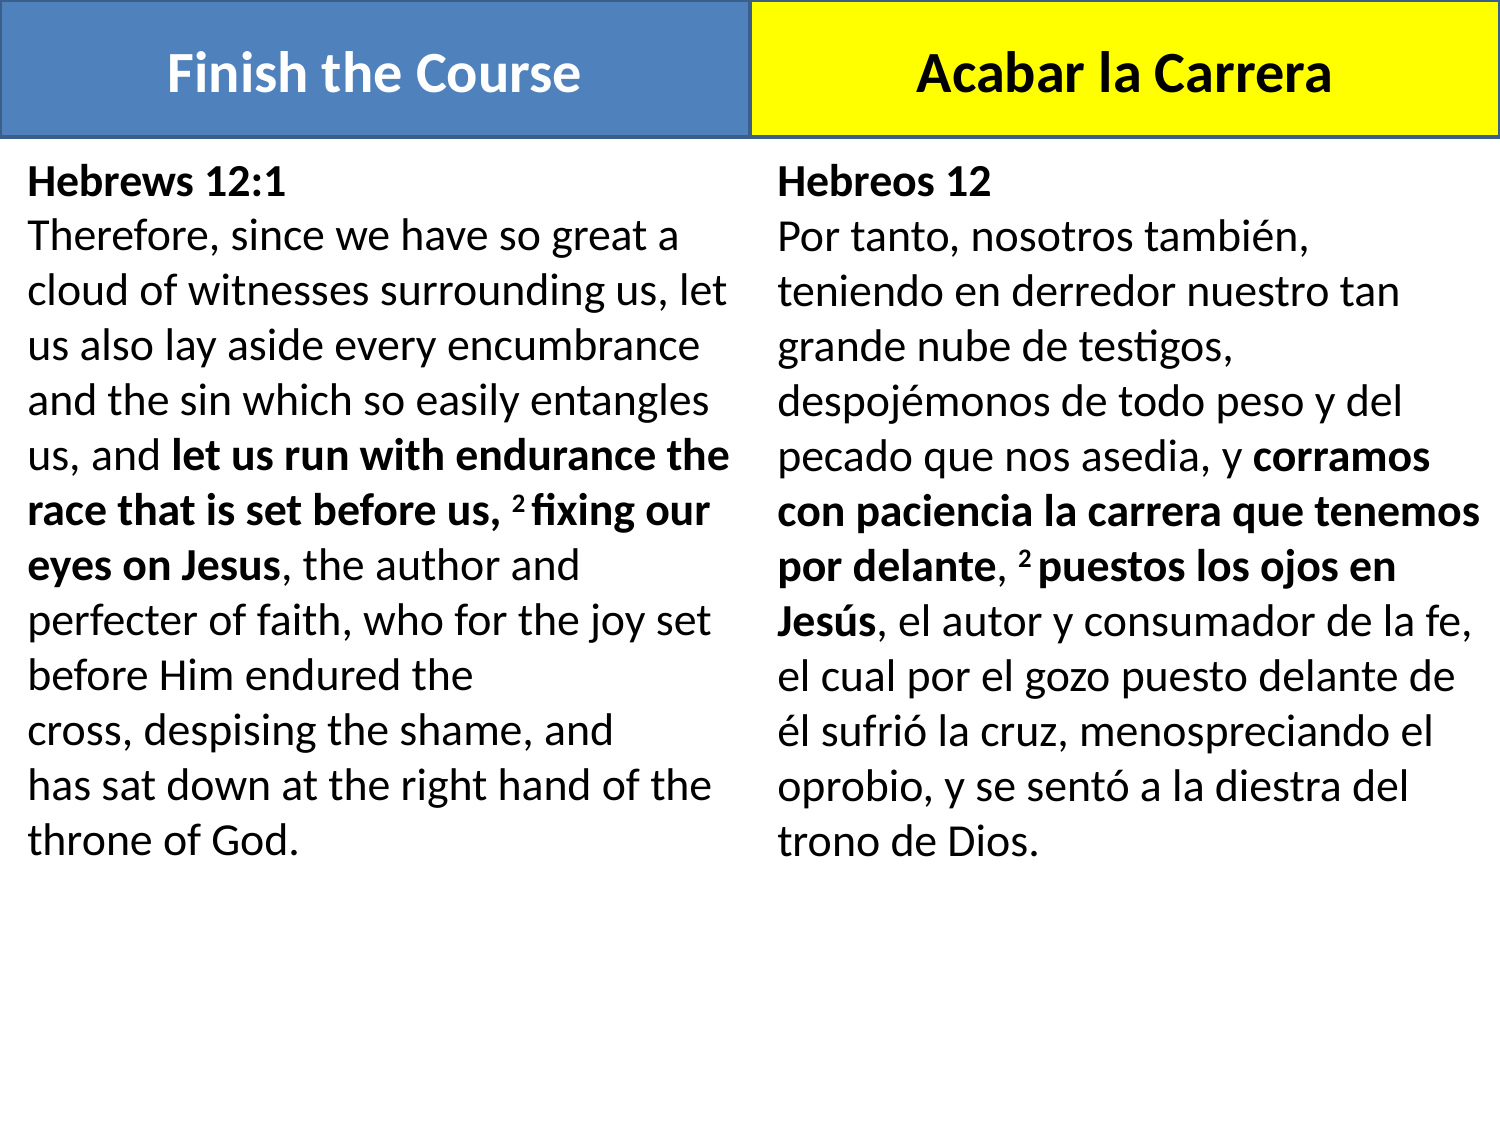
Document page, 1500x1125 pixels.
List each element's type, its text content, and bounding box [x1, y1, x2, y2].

text_box Hebreos 12 Por tanto, nosotros también, teniendo en derredor nuestro tan grande nube de testigos, despojémonos de todo peso y del pecado que nos asedia, y corramos con paciencia la carrera que tenemos por delante, 2 puestos los ojos en Jesús, el autor y consumador de la fe, el cual por el gozo puesto delante de él sufrió la cruz, menospreciando el oprobio, y se sentó a la diestra del trono de Dios. [762, 143, 1500, 874]
text_box Hebrews 12:1 Therefore, since we have so great a cloud of witnesses surrounding us, let us also lay aside every encumbrance and the sin which so easily entangles us, and let us run with endurance the race that is set before us, 2 fixing our eyes on Jesus, the author and perfecter of faith, who for the joy set before Him endured the cross, despising the shame, and has sat down at the right hand of the throne of God. [12, 142, 750, 873]
text_box Finish the Course [0, 0, 748, 139]
text_box Acabar la Carrera [748, 0, 1500, 139]
